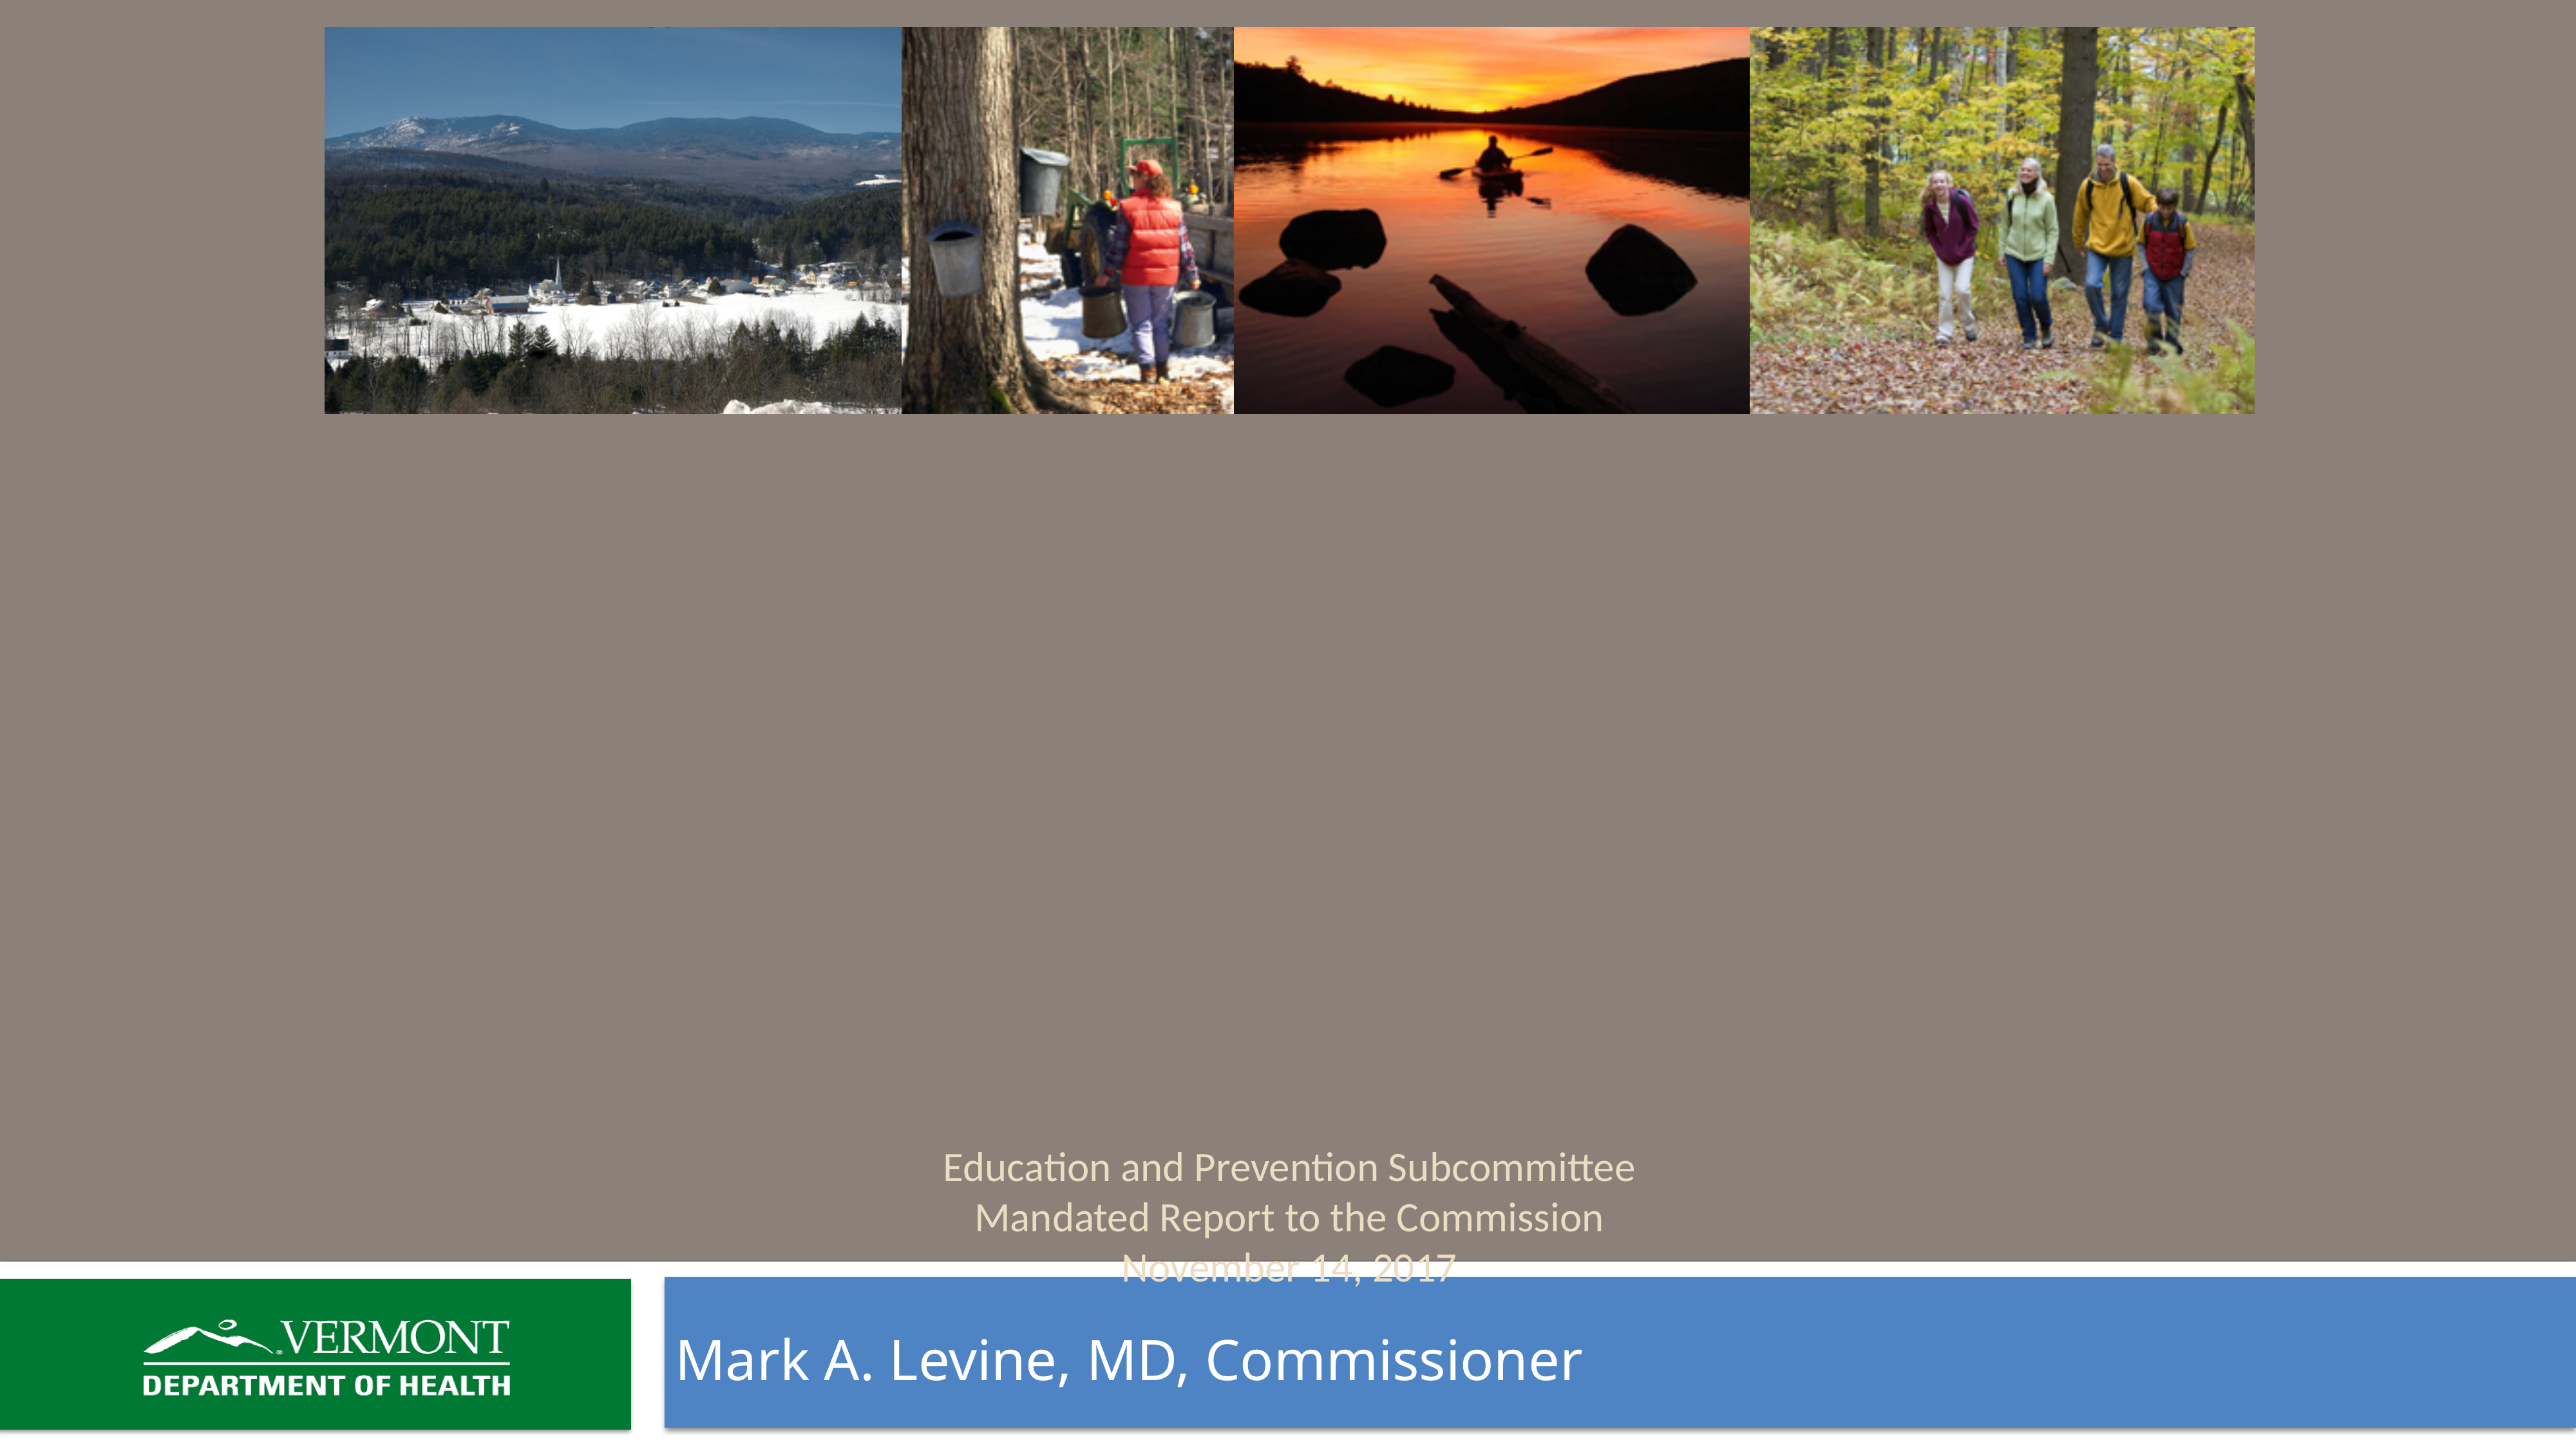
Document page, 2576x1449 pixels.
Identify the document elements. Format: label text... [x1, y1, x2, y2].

picture [144, 1320, 325, 1396]
title Education and Prevention Subcommittee Mandated Report to the Commission November 14, 2017 [325, 1084, 2255, 1396]
subtitle Mark A. Levine, MD, Commissioner [665, 1252, 2555, 1397]
picture [324, 26, 2255, 414]
